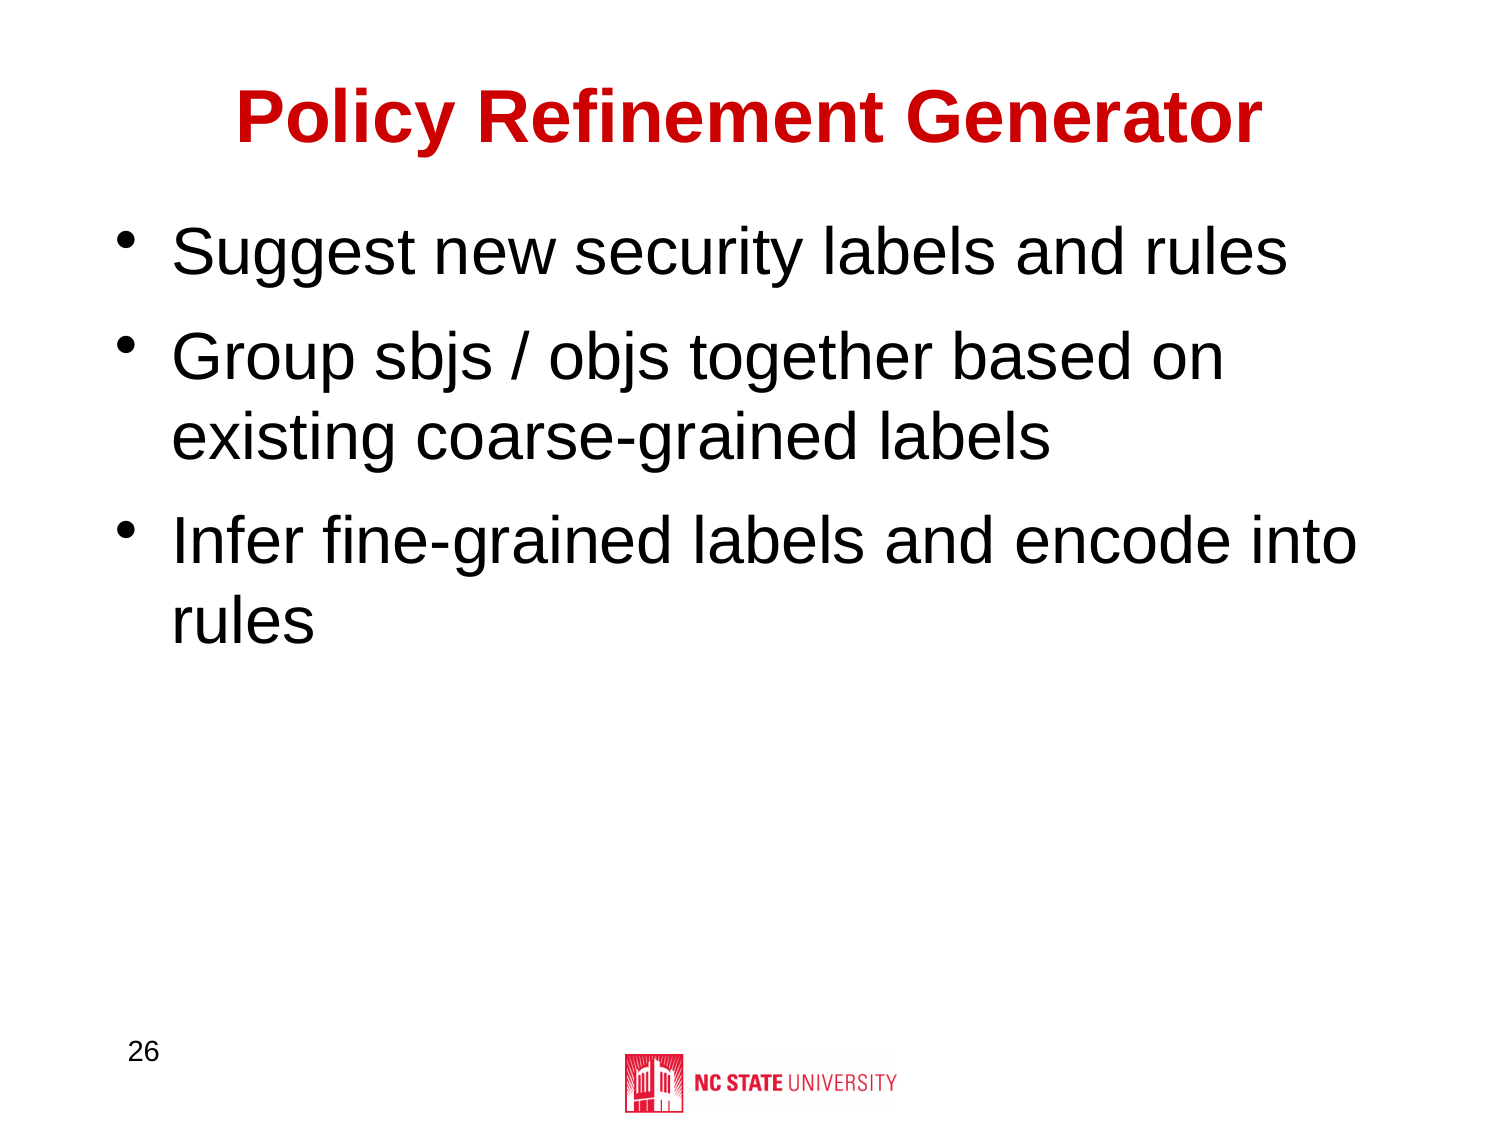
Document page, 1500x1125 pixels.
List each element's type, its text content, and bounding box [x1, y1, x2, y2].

title Policy Refinement Generator [50, 37, 1450, 188]
picture [624, 1053, 898, 1114]
list Suggest new security labels and rules Group sbjs / objs together based on existing coarse-grained labels Infer fine-grained labels and encode into rules [99, 200, 1450, 1013]
slide_number 26 [99, 1025, 175, 1100]
